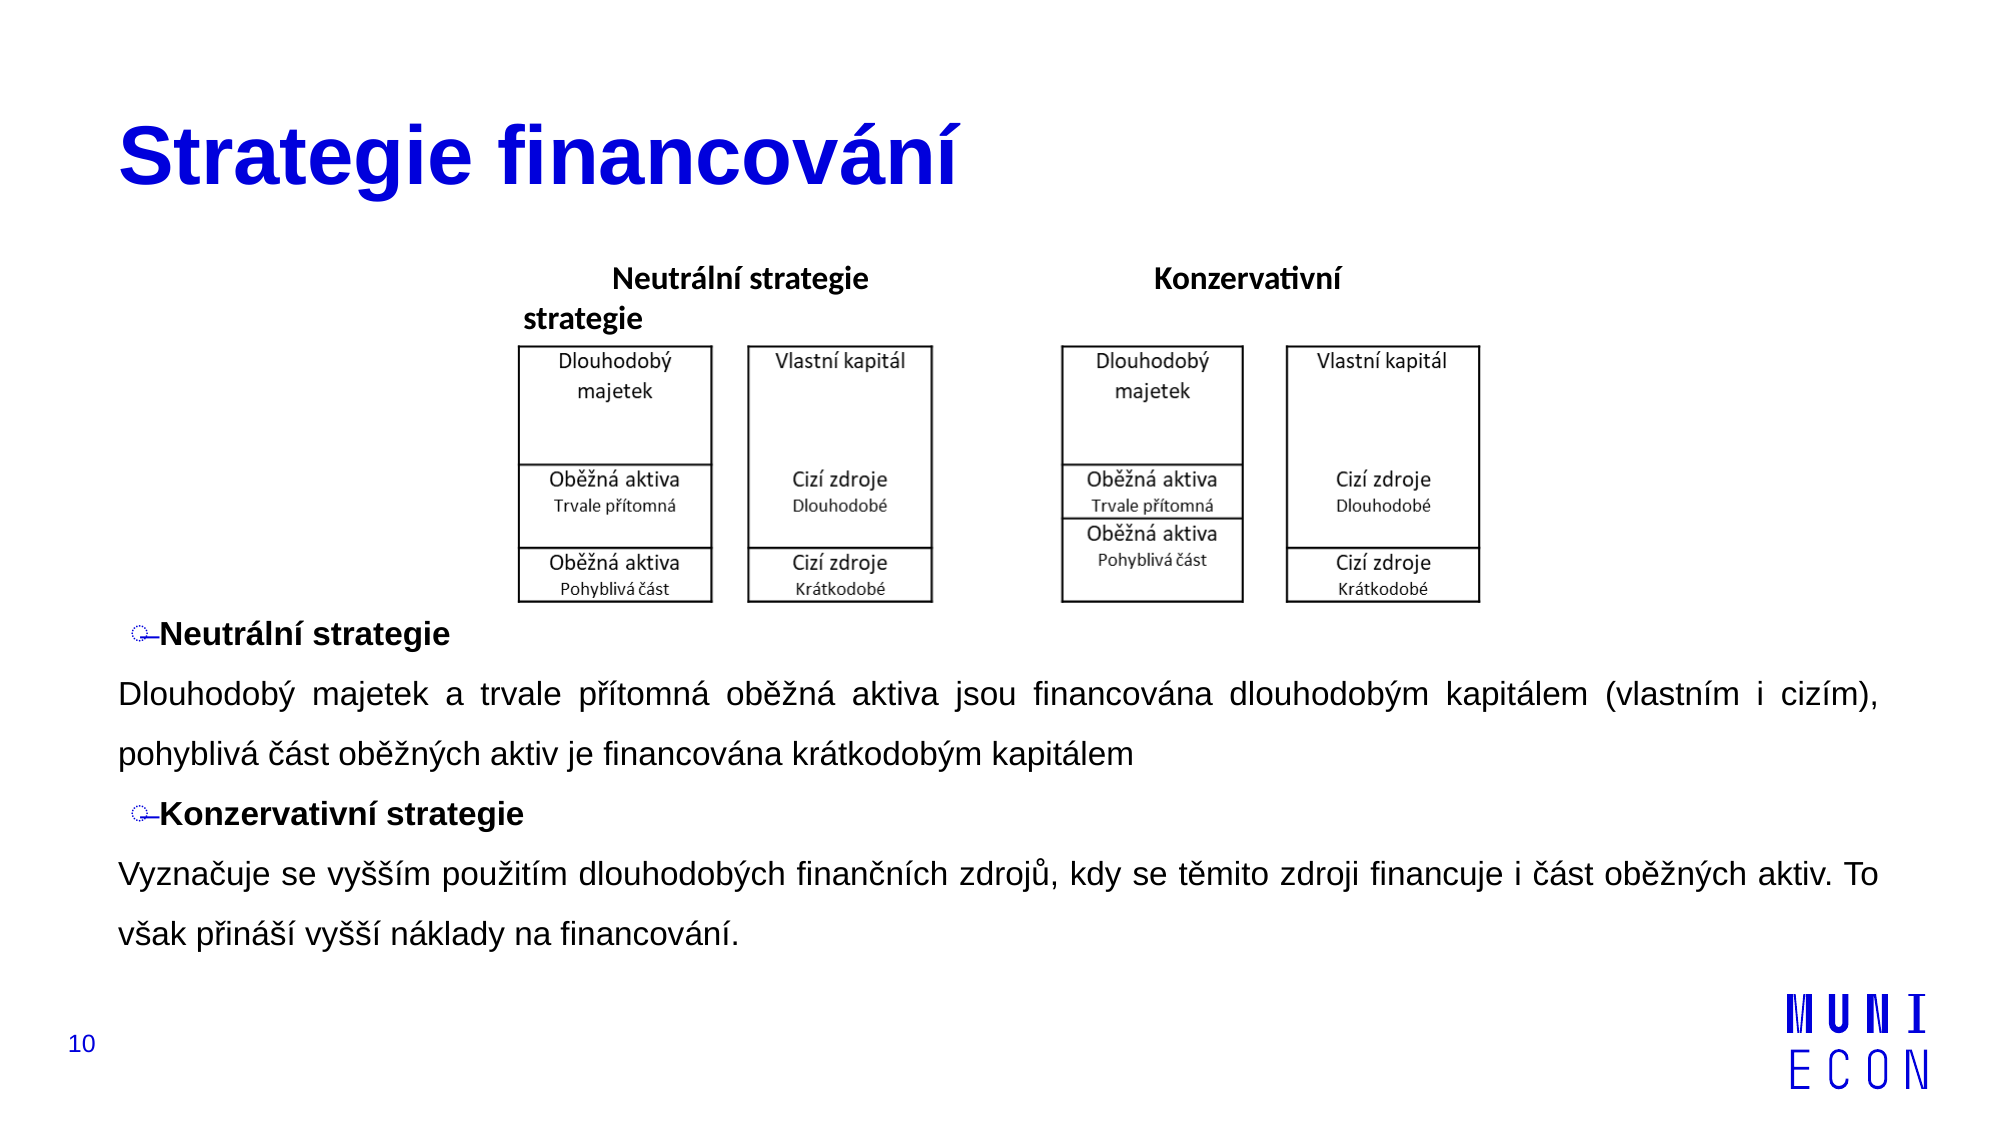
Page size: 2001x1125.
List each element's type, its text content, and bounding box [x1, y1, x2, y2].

slide_number 10 [67, 1021, 110, 1063]
list Neutrální strategie Dlouhodobý majetek a trvale přítomná oběžná aktiva jsou financována dlouhodobým kapitálem (vlastním i cizím), pohyblivá část oběžných aktiv je financována krátkodobým kapitálem Konzervativní strategie Vyznačuje se vyšším použitím dlouhodobých finančních zdrojů, kdy se těmito zdroji financuje i část oběžných aktiv. To však přináší vyšší náklady na financování. [118, 277, 1883, 957]
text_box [468, 268, 1483, 612]
title Strategie financování [118, 118, 1883, 193]
